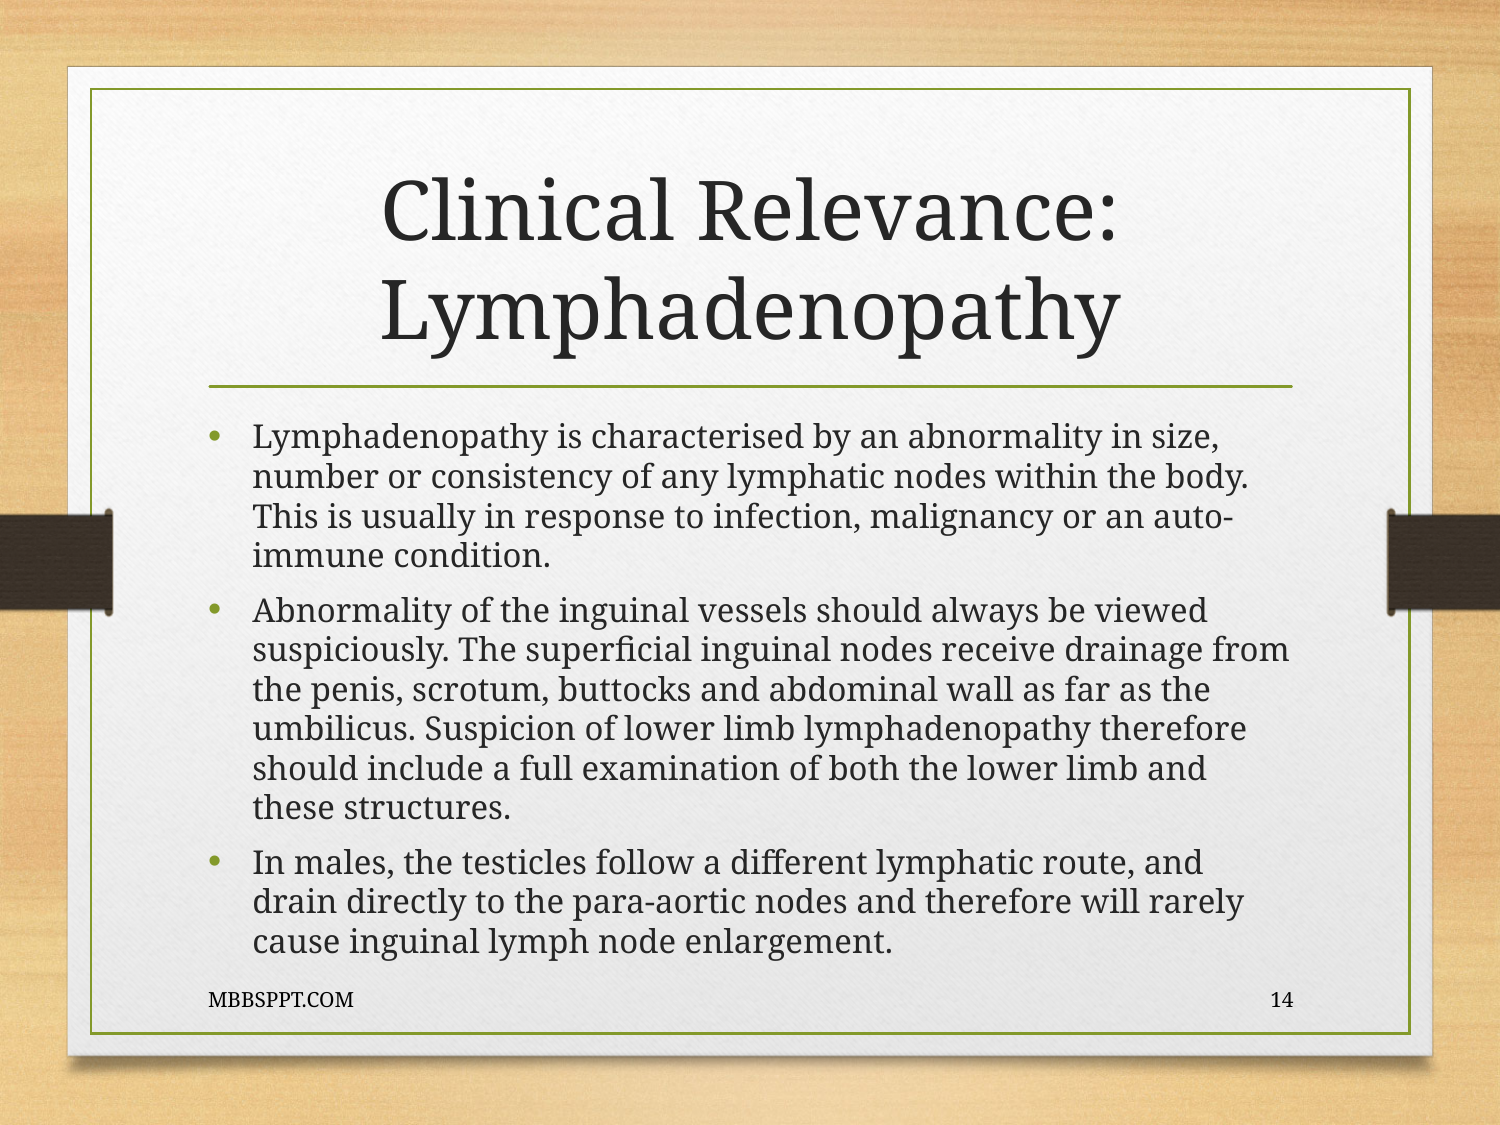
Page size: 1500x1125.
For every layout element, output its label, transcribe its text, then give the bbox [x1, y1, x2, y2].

footer MBBSPPT.COM [193, 977, 1031, 1024]
list Lymphadenopathy is characterised by an abnormality in size, number or consistency of any lymphatic nodes within the body. This is usually in response to infection, malignancy or an auto-immune condition. Abnormality of the inguinal vessels should always be viewed suspiciously. The superficial inguinal nodes receive drainage from the penis, scrotum, buttocks and abdominal wall as far as the umbilicus. Suspicion of lower limb lymphadenopathy therefore should include a full examination of both the lower limb and these structures. In males, the testicles follow a different lymphatic route, and drain directly to the para-aortic nodes and therefore will rarely cause inguinal lymph node enlargement. [193, 408, 1309, 974]
title Clinical Relevance: Lymphadenopathy [193, 150, 1309, 365]
slide_number 14 [1243, 977, 1309, 1024]
picture [0, 0, 1500, 1125]
